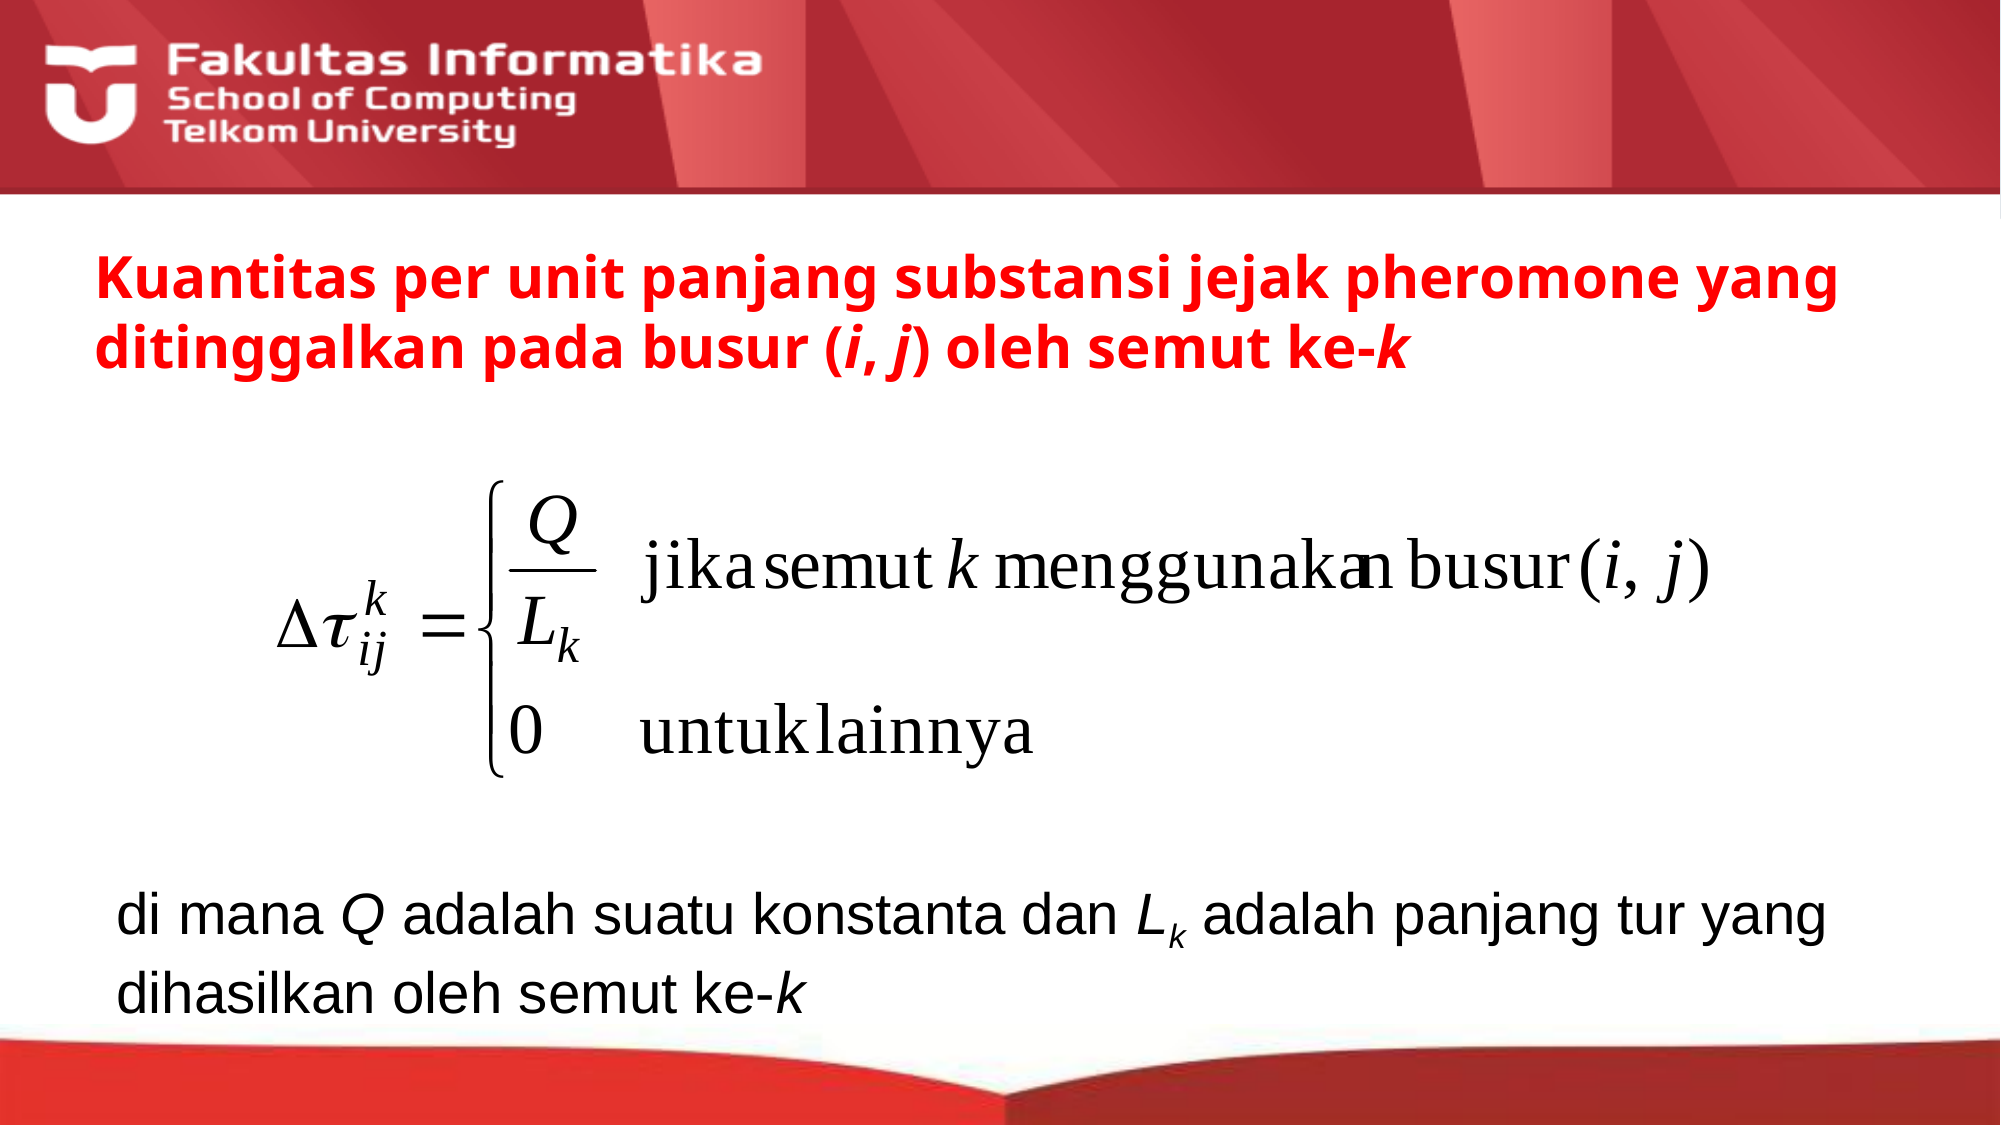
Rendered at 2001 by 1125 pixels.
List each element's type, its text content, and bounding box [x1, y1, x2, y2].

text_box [261, 460, 1739, 799]
text_box di mana Q adalah suatu konstanta dan Lk adalah panjang tur yang dihasilkan oleh semut ke-k [101, 868, 1907, 1033]
picture [0, 0, 2001, 1125]
title Kuantitas per unit panjang substansi jejak pheromone yang ditinggalkan pada busur (i, j) oleh semut ke-k [79, 209, 1901, 413]
